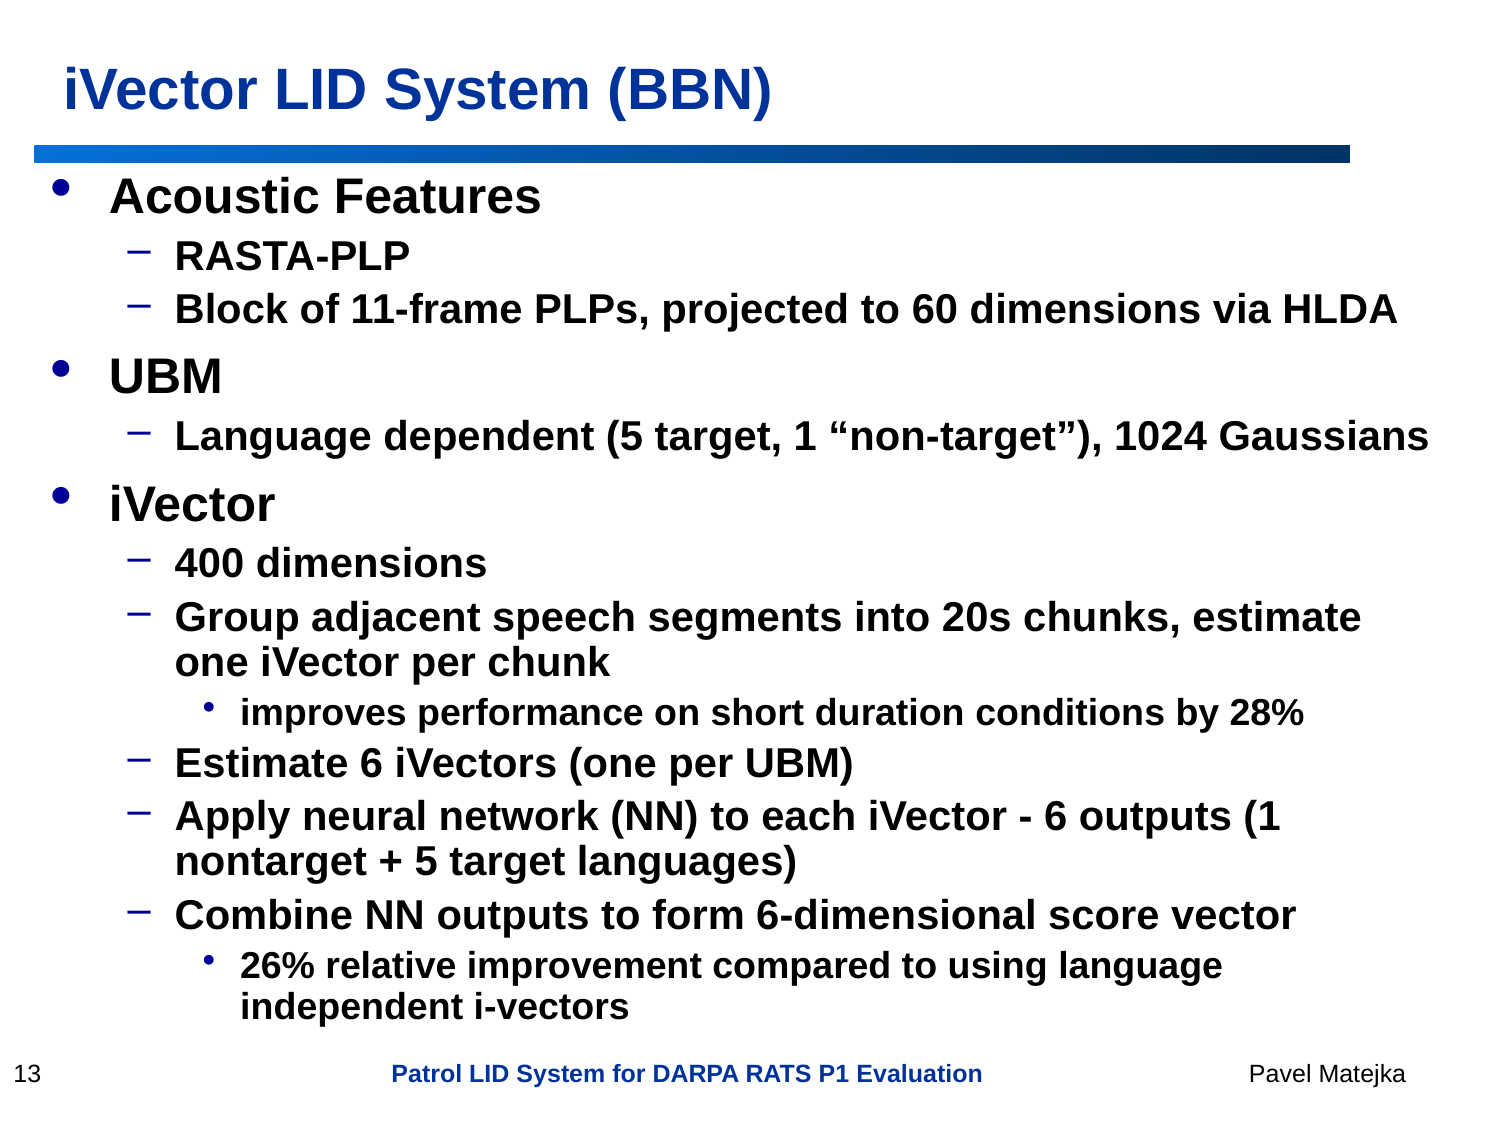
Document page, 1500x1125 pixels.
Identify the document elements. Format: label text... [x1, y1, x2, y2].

title iVector LID System (BBN) [48, 44, 1176, 127]
list Acoustic Features RASTA-PLP Block of 11-frame PLPs, projected to 60 dimensions via HLDA UBM Language dependent (5 target, 1 “non-target”), 1024 Gaussians iVector 400 dimensions Group adjacent speech segments into 20s chunks, estimate one iVector per chunk improves performance on short duration conditions by 28% Estimate 6 iVectors (one per UBM) Apply neural network (NN) to each iVector - 6 outputs (1 nontarget + 5 target languages) Combine NN outputs to form 6-dimensional score vector 26% relative improvement compared to using language independent i-vectors [31, 156, 1469, 894]
